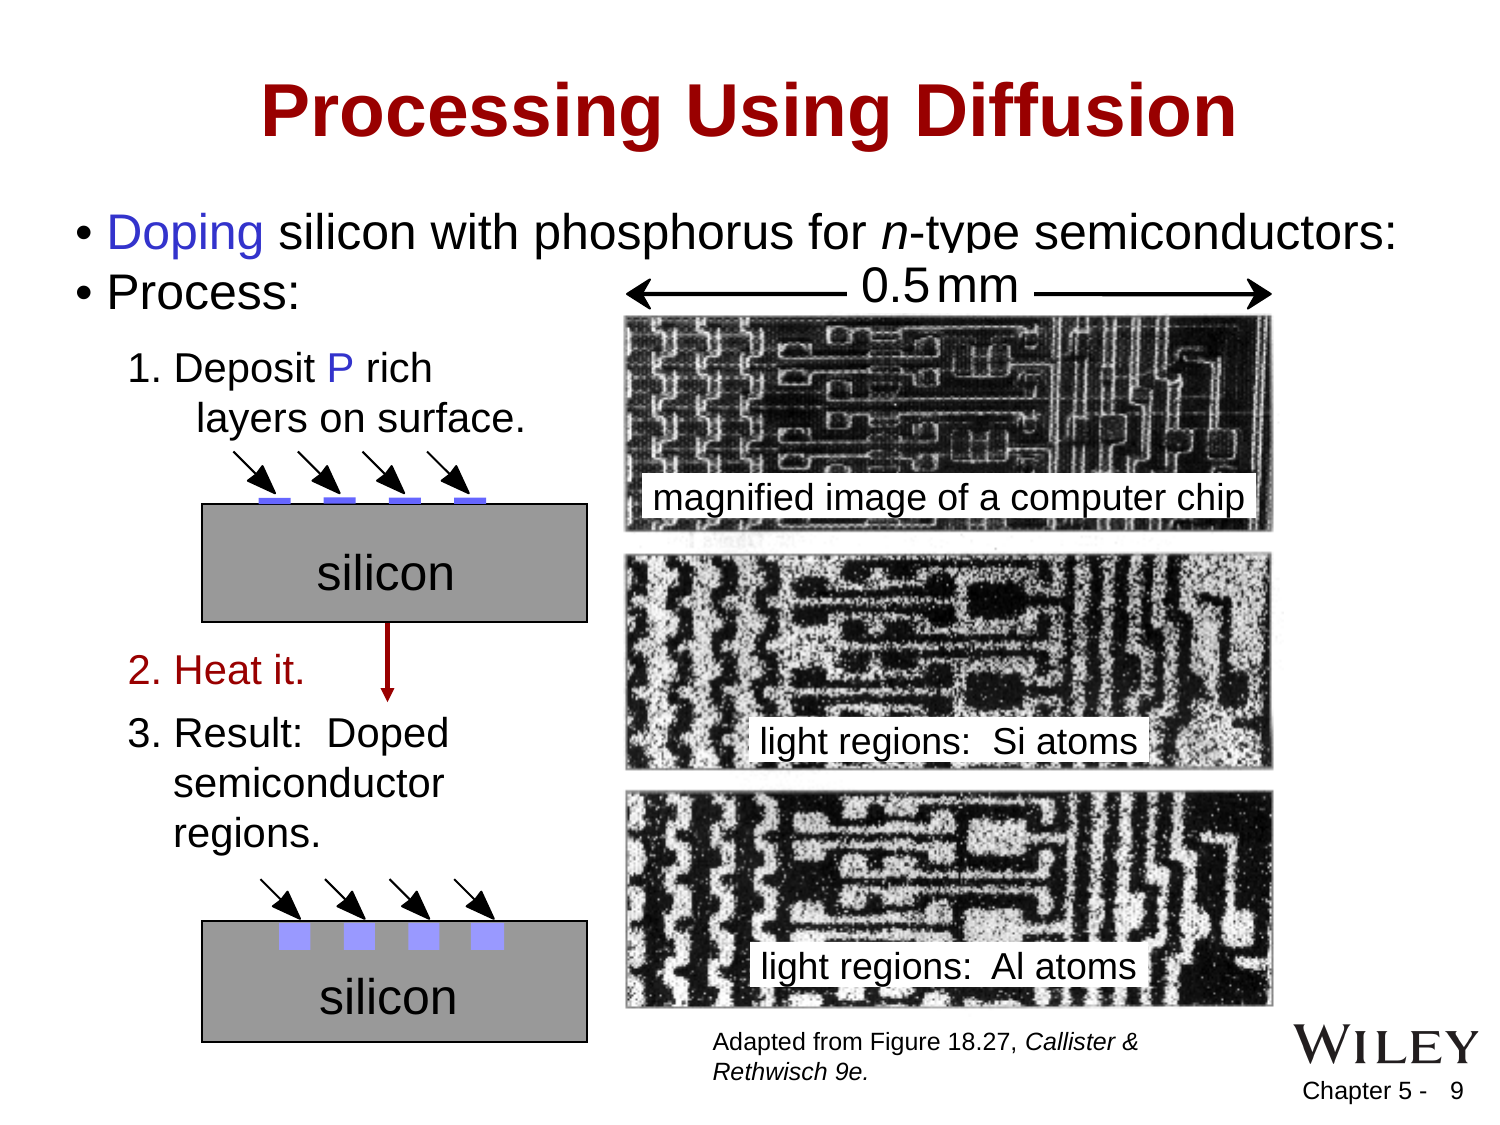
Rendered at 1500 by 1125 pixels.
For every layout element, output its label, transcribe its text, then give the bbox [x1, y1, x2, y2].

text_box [112, 333, 588, 623]
slide_number 9 [1426, 1066, 1488, 1125]
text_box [112, 697, 588, 1042]
title Processing Using Diffusion [112, 62, 1388, 150]
text_box Adapted from Figure 18.27, Callister & Rethwisch 9e. [697, 1026, 1221, 1093]
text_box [614, 252, 1284, 1018]
text_box • Doping silicon with phosphorus for n-type semiconductors: • Process: [74, 199, 1413, 321]
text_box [112, 631, 388, 703]
